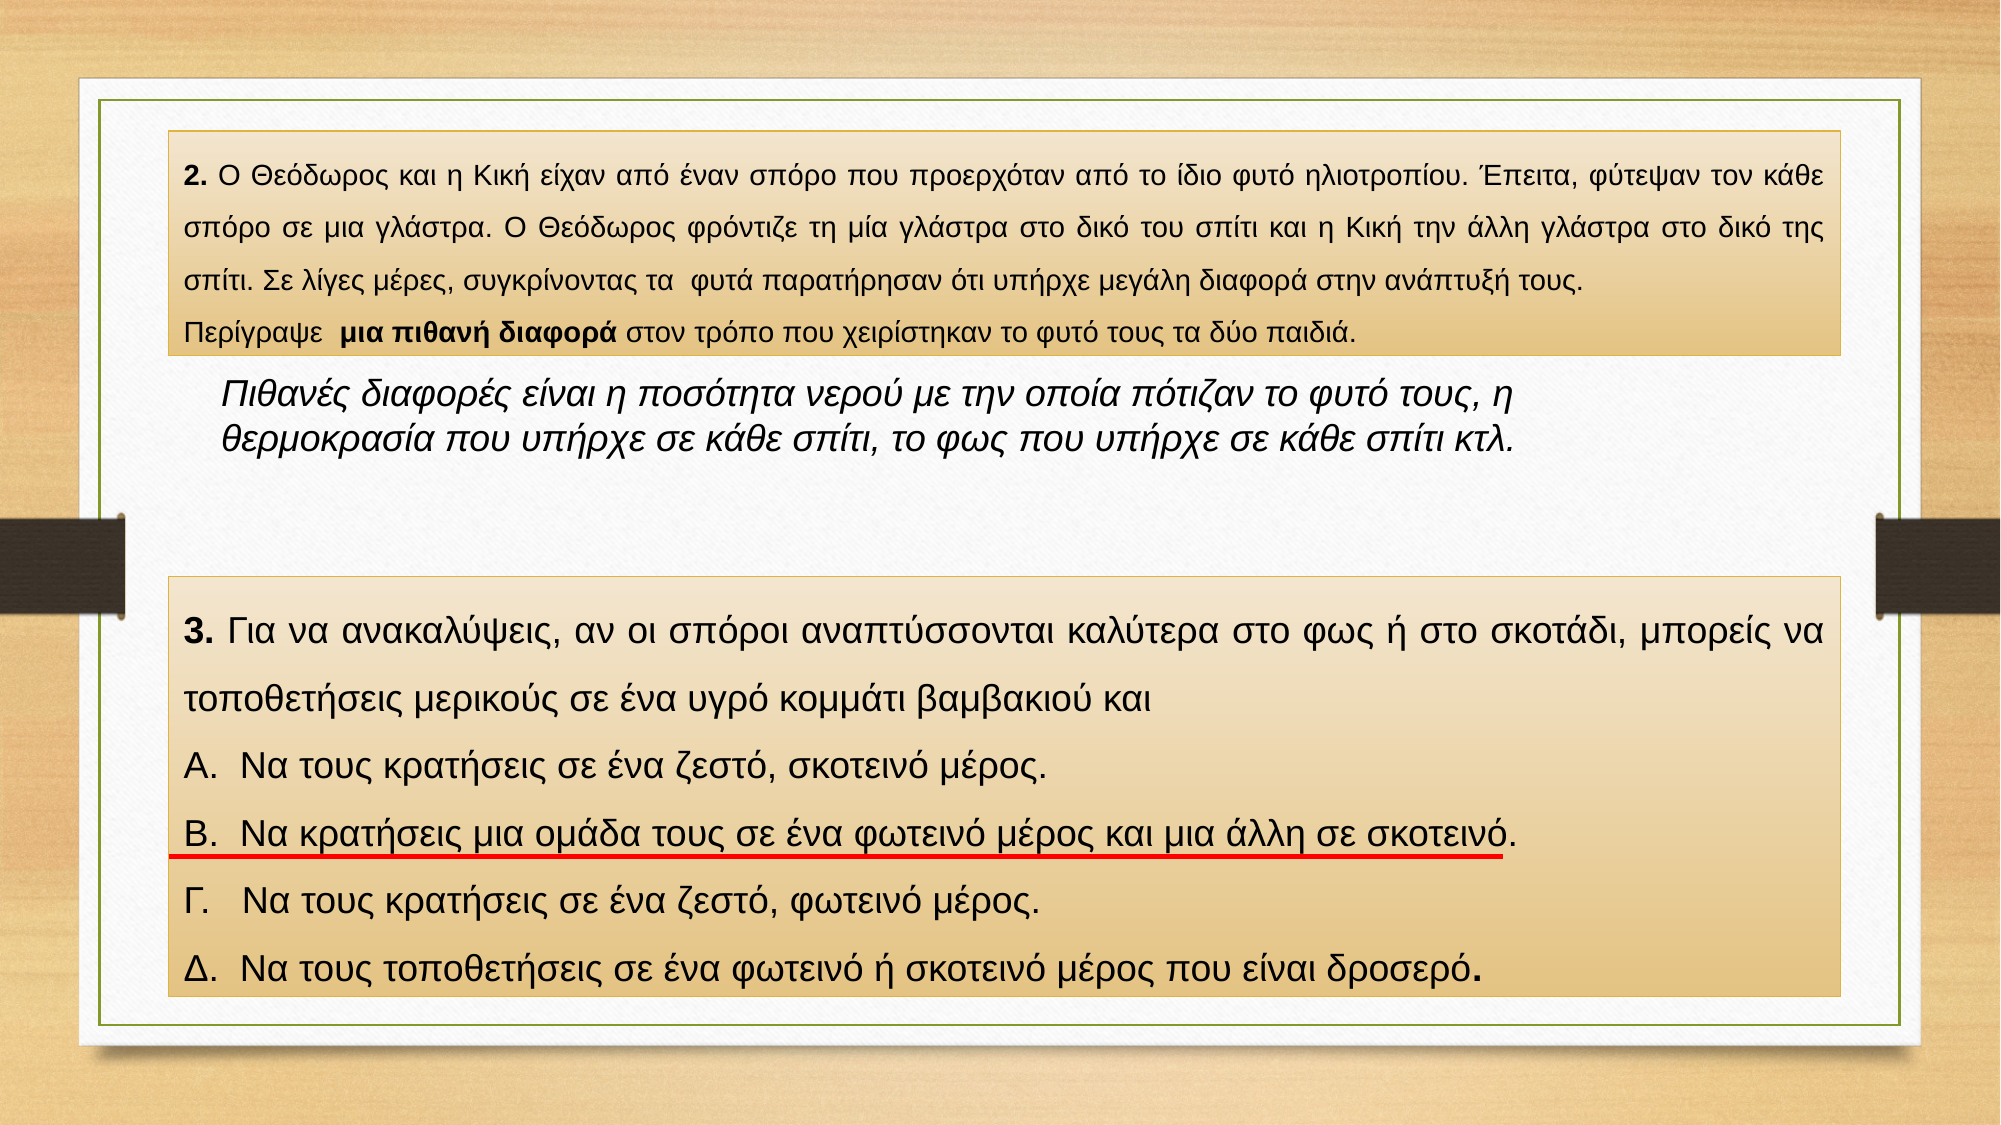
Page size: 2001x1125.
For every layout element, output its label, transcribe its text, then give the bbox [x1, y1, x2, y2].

text_box Πιθανές διαφορές είναι η ποσότητα νερού με την οποία πότιζαν το φυτό τους, η θερμοκρασία που υπήρχε σε κάθε σπίτι, το φως που υπήρχε σε κάθε σπίτι κτλ. [206, 361, 1619, 466]
text_box 2. Ο Θεόδωρος και η Κική είχαν από έναν σπόρο που προερχόταν από το ίδιο φυτό ηλιοτροπίου. Έπειτα, φύτεψαν τον κάθε σπόρο σε μια γλάστρα. Ο Θεόδωρος φρόντιζε τη μία γλάστρα στο δικό του σπίτι και η Κική την άλλη γλάστρα στο δικό της σπίτι. Σε λίγες μέρες, συγκρίνοντας τα φυτά παρατήρησαν ότι υπήρχε μεγάλη διαφορά στην ανάπτυξή τους. Περίγραψε μια πιθανή διαφορά στον τρόπο που χειρίστηκαν το φυτό τους τα δύο παιδιά. [168, 130, 1841, 356]
text_box 3. Για να ανακαλύψεις, αν οι σπόροι αναπτύσσονται καλύτερα στο φως ή στο σκοτάδι, μπορείς να τοποθετήσεις μερικούς σε ένα υγρό κομμάτι βαμβακιού και Α. Να τους κρατήσεις σε ένα ζεστό, σκοτεινό μέρος. Β. Να κρατήσεις μια ομάδα τους σε ένα φωτεινό μέρος και μια άλλη σε σκοτεινό. Γ. Να τους κρατήσεις σε ένα ζεστό, φωτεινό μέρος. Δ. Να τους τοποθετήσεις σε ένα φωτεινό ή σκοτεινό μέρος που είναι δροσερό. [168, 576, 1841, 997]
picture [0, 0, 2001, 1125]
